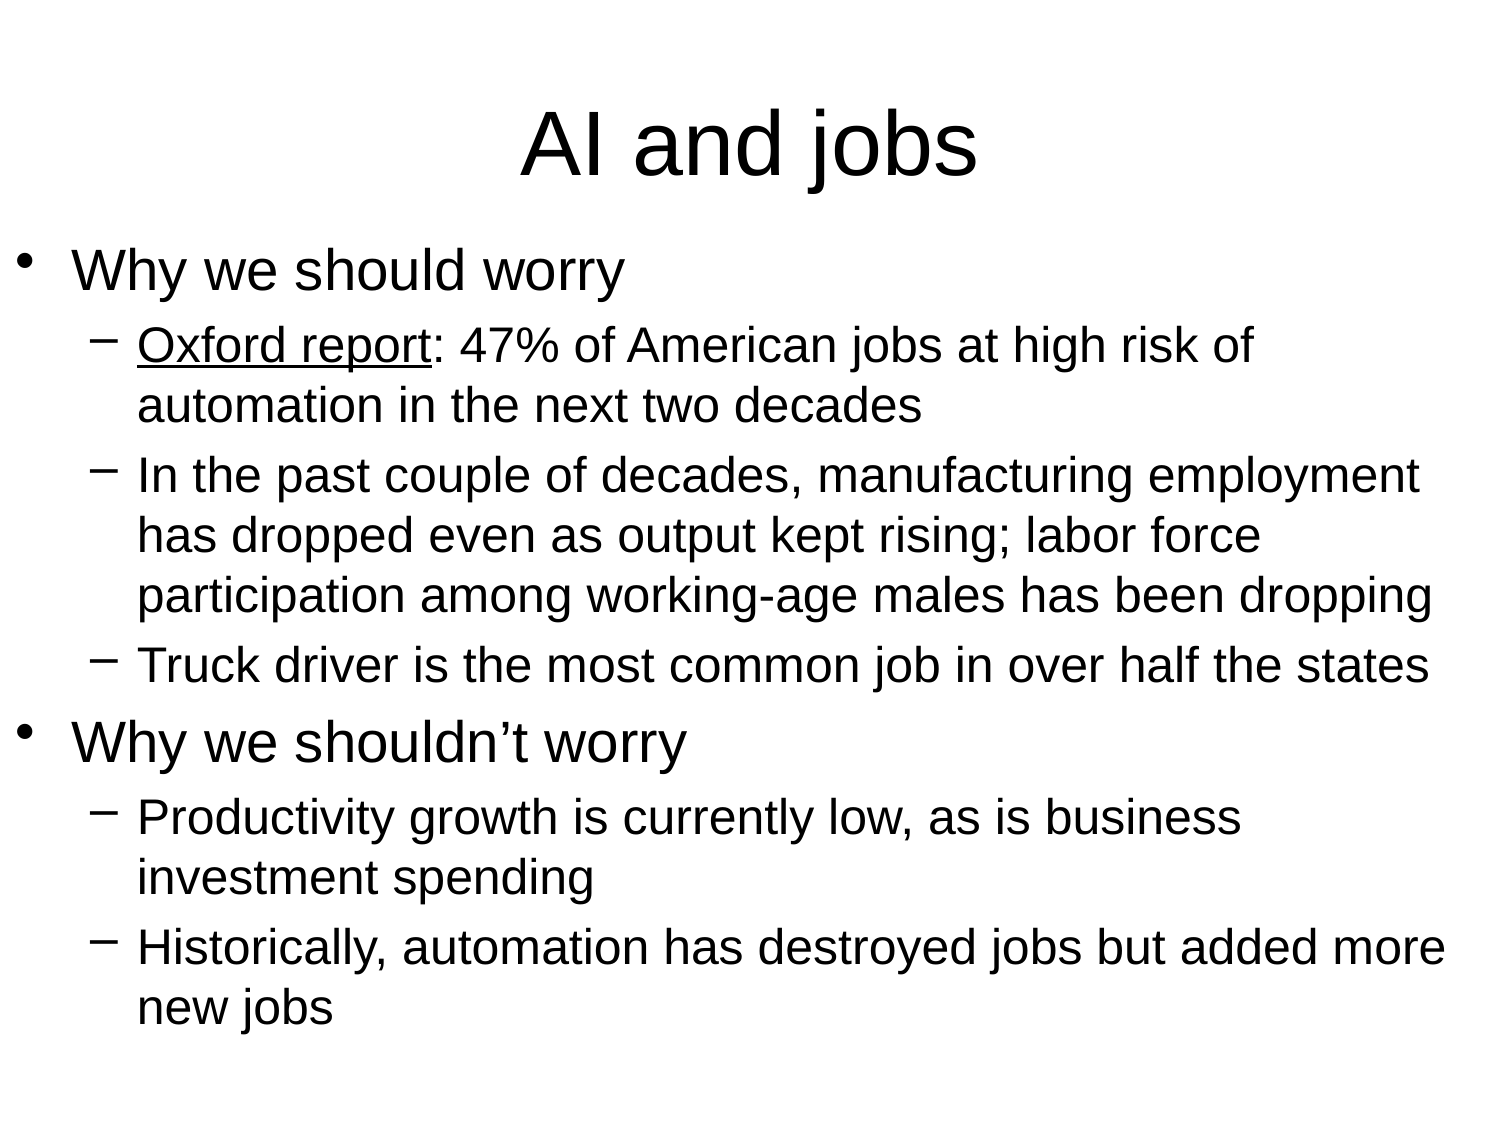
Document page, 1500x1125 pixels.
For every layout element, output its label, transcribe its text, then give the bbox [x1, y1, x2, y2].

title AI and jobs [74, 44, 1426, 224]
list Why we should worry Oxford report: 47% of American jobs at high risk of automation in the next two decades In the past couple of decades, manufacturing employment has dropped even as output kept rising; labor force participation among working-age males has been dropping Truck driver is the most common job in over half the states Why we shouldn’t worry Productivity growth is currently low, as is business investment spending Historically, automation has destroyed jobs but added more new jobs [0, 224, 1500, 968]
